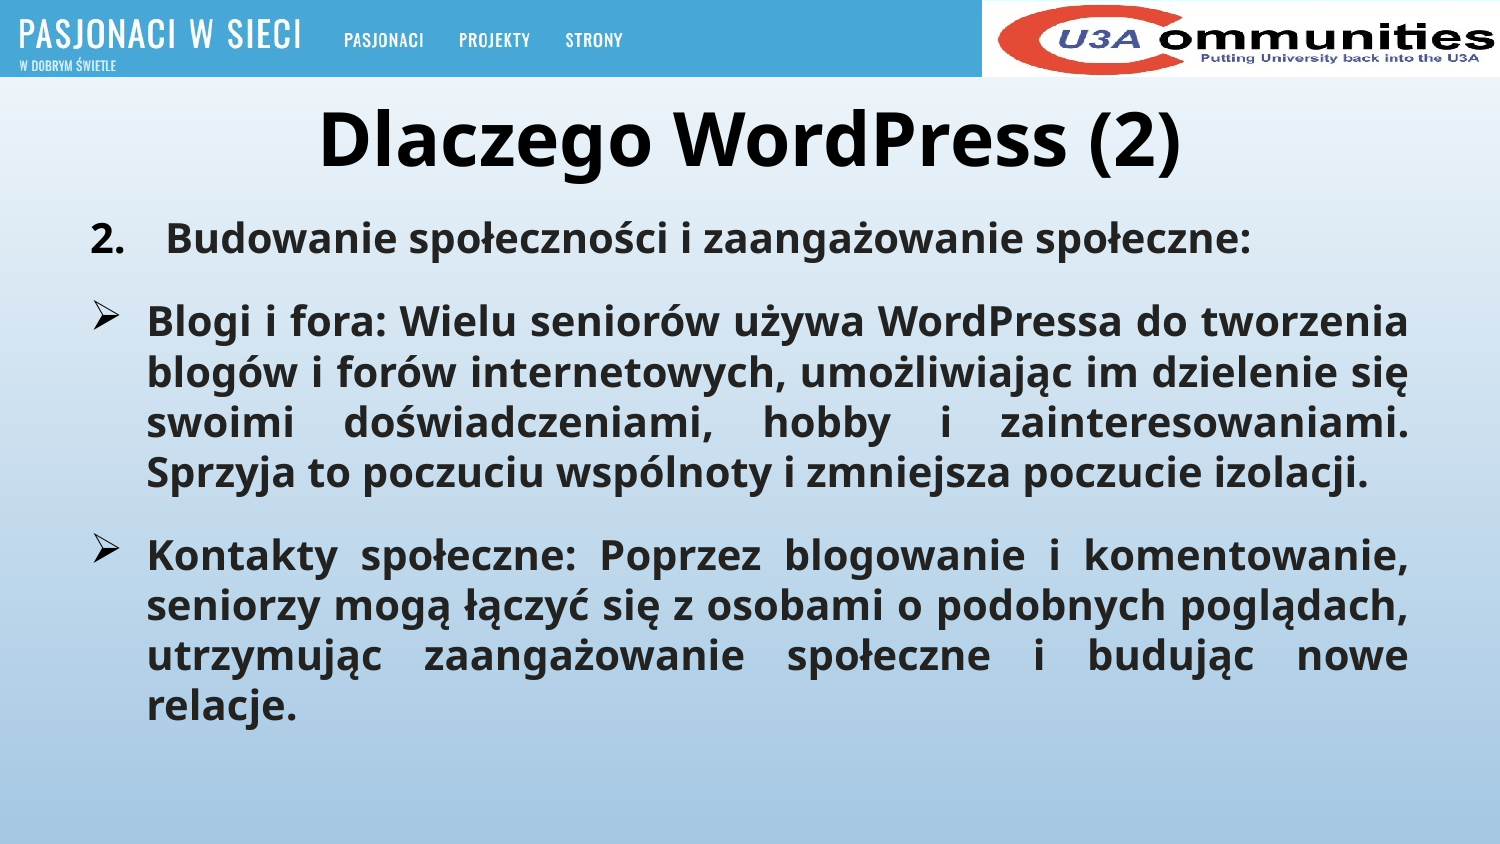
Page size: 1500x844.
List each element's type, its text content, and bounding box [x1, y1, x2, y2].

title Dlaczego WordPress (2) [75, 85, 1425, 196]
picture [0, 0, 1500, 77]
list Budowanie społeczności i zaangażowanie społeczne: Blogi i fora: Wielu seniorów używa WordPressa do tworzenia blogów i forów internetowych, umożliwiając im dzielenie się swoimi doświadczeniami, hobby i zainteresowaniami. Sprzyja to poczuciu wspólnoty i zmniejsza poczucie izolacji. Kontakty społeczne: Poprzez blogowanie i komentowanie, seniorzy mogą łączyć się z osobami o podobnych poglądach, utrzymując zaangażowanie społeczne i budując nowe relacje. [75, 196, 1425, 808]
